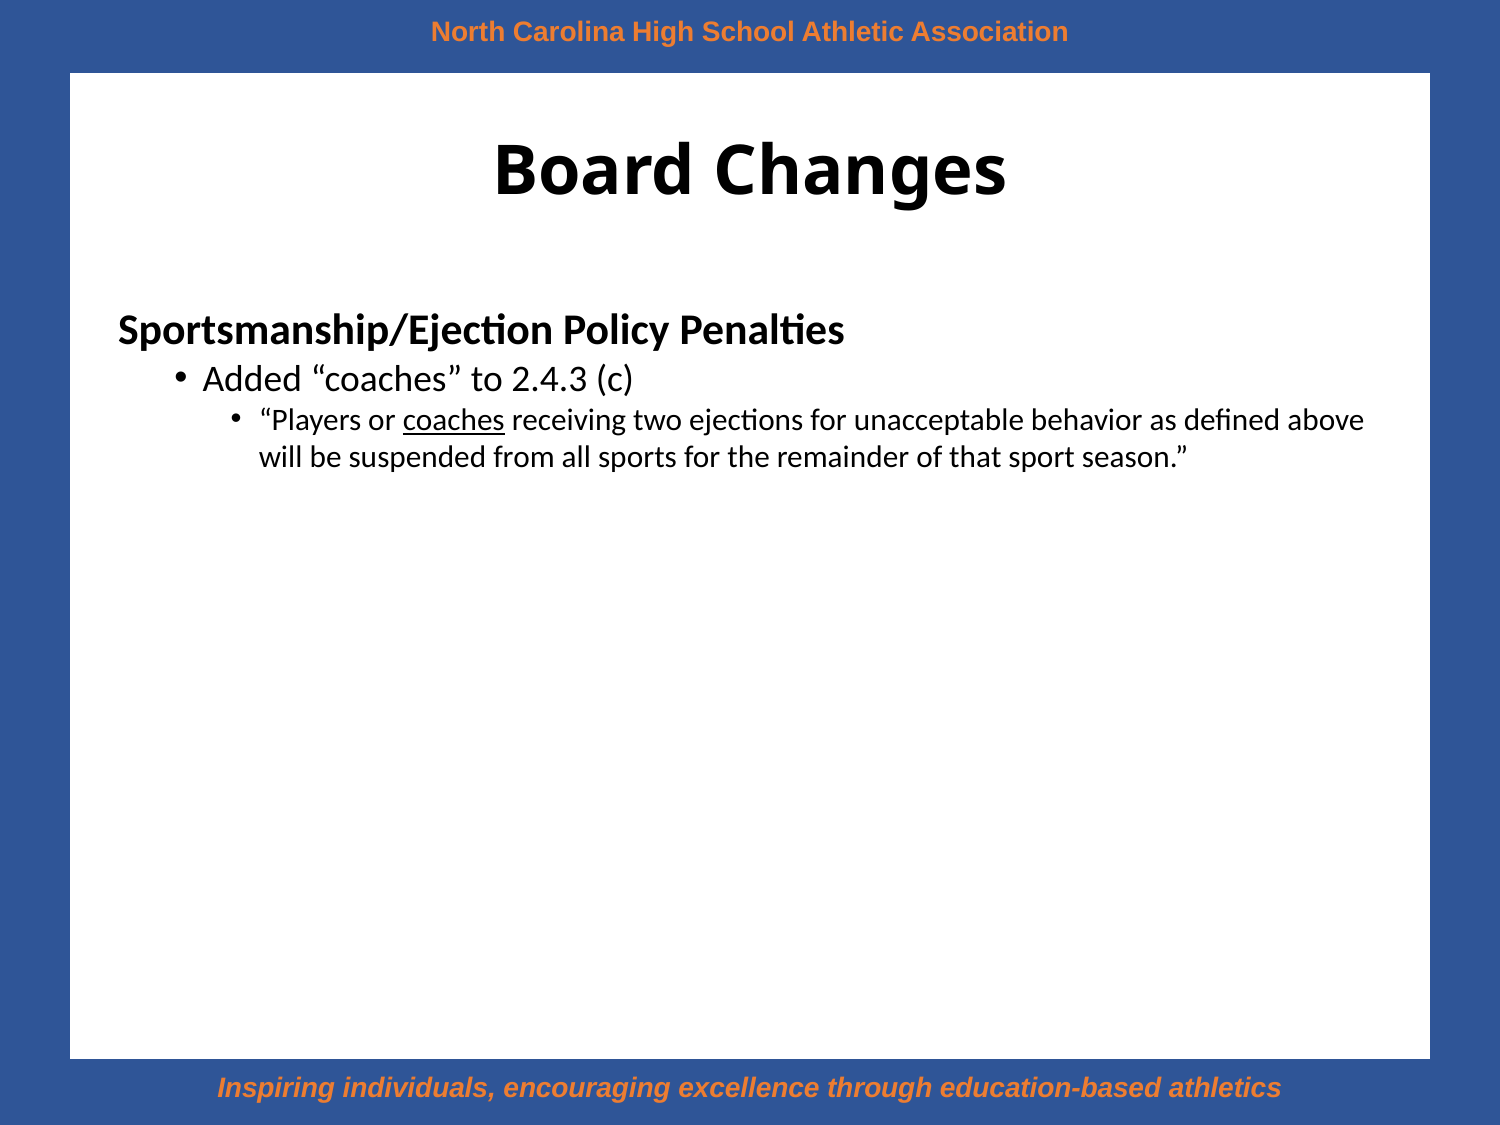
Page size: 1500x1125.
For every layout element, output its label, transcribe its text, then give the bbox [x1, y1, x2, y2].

title Board Changes [103, 66, 1397, 278]
list Sportsmanship/Ejection Policy Penalties Added “coaches” to 2.4.3 (c) “Players or coaches receiving two ejections for unacceptable behavior as defined above will be suspended from all sports for the remainder of that sport season.” [103, 299, 1397, 1014]
